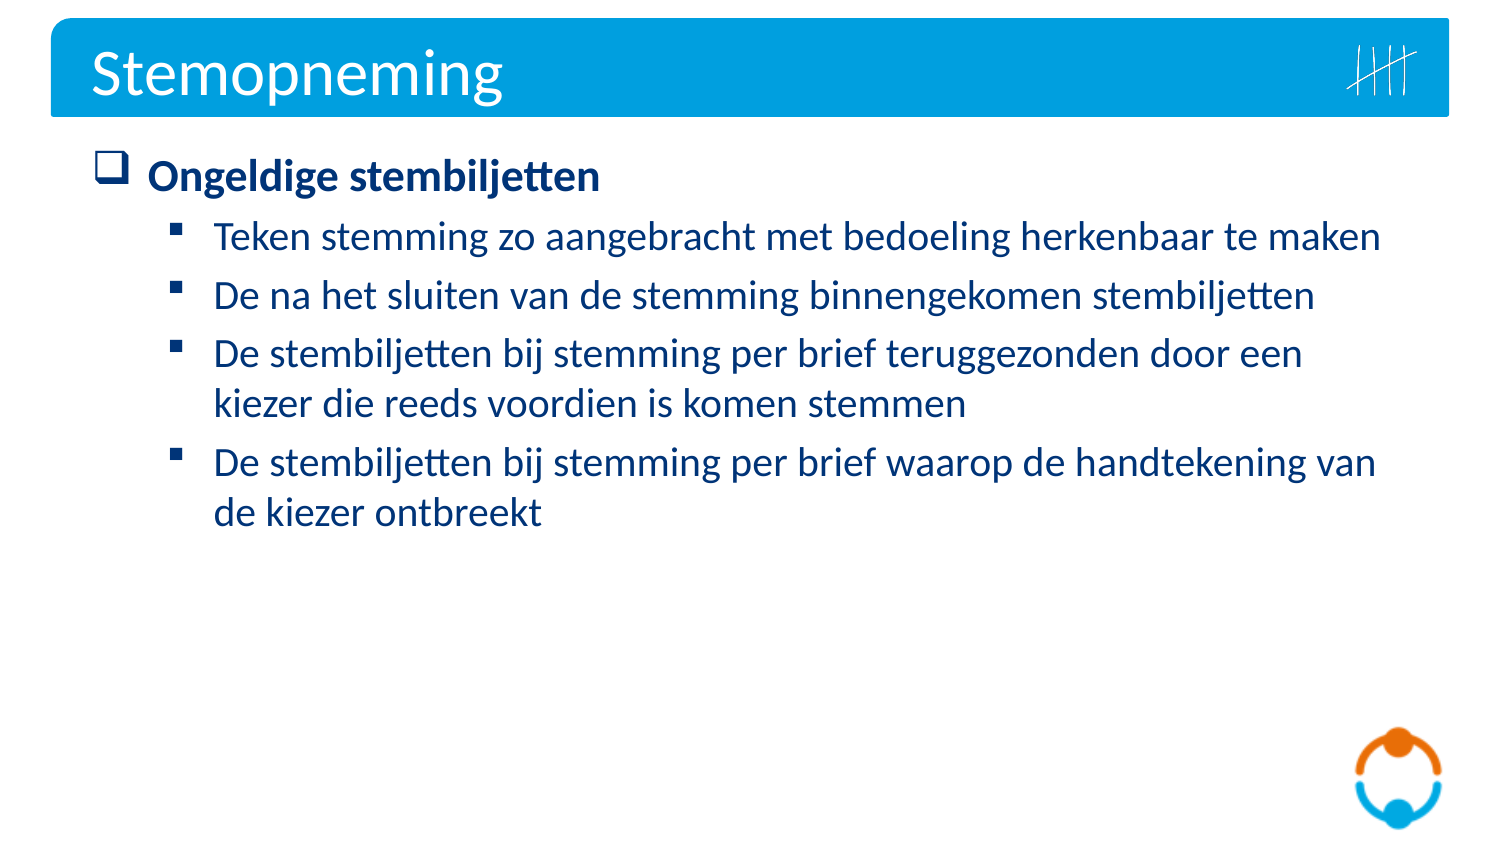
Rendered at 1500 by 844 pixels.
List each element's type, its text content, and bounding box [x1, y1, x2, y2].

title Stemopneming [76, 33, 1334, 103]
list Ongeldige stembiljetten Teken stemming zo aangebracht met bedoeling herkenbaar te maken De na het sluiten van de stemming binnengekomen stembiljetten De stembiljetten bij stemming per brief teruggezonden door een kiezer die reeds voordien is komen stemmen De stembiljetten bij stemming per brief waarop de handtekening van de kiezer ontbreekt [76, 138, 1424, 718]
picture [1333, 713, 1455, 838]
